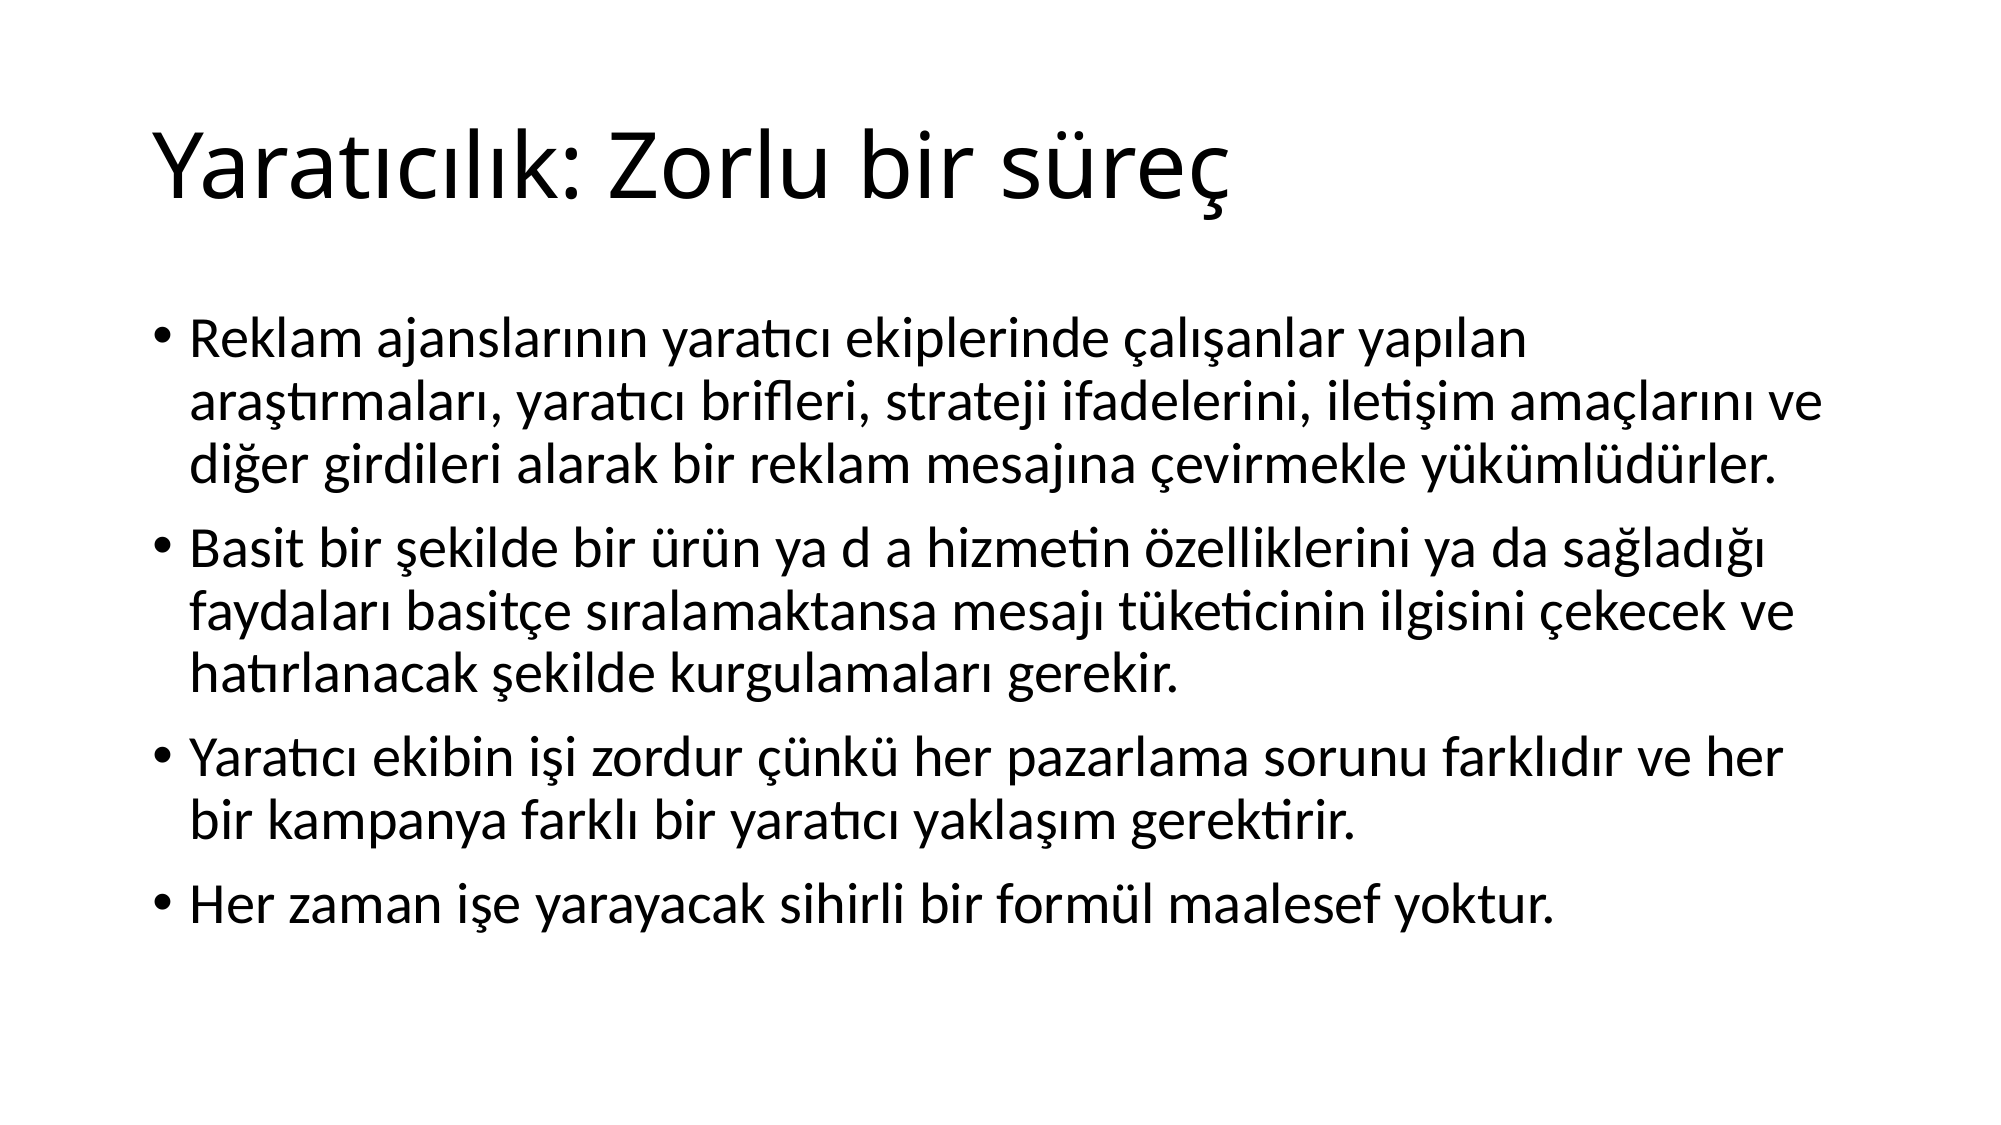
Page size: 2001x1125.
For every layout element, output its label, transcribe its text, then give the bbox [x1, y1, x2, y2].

list Reklam ajanslarının yaratıcı ekiplerinde çalışanlar yapılan araştırmaları, yaratıcı brifleri, strateji ifadelerini, iletişim amaçlarını ve diğer girdileri alarak bir reklam mesajına çevirmekle yükümlüdürler. Basit bir şekilde bir ürün ya d a hizmetin özelliklerini ya da sağladığı faydaları basitçe sıralamaktansa mesajı tüketicinin ilgisini çekecek ve hatırlanacak şekilde kurgulamaları gerekir. Yaratıcı ekibin işi zordur çünkü her pazarlama sorunu farklıdır ve her bir kampanya farklı bir yaratıcı yaklaşım gerektirir. Her zaman işe yarayacak sihirli bir formül maalesef yoktur. [137, 299, 1863, 1014]
title Yaratıcılık: Zorlu bir süreç [137, 59, 1863, 278]
